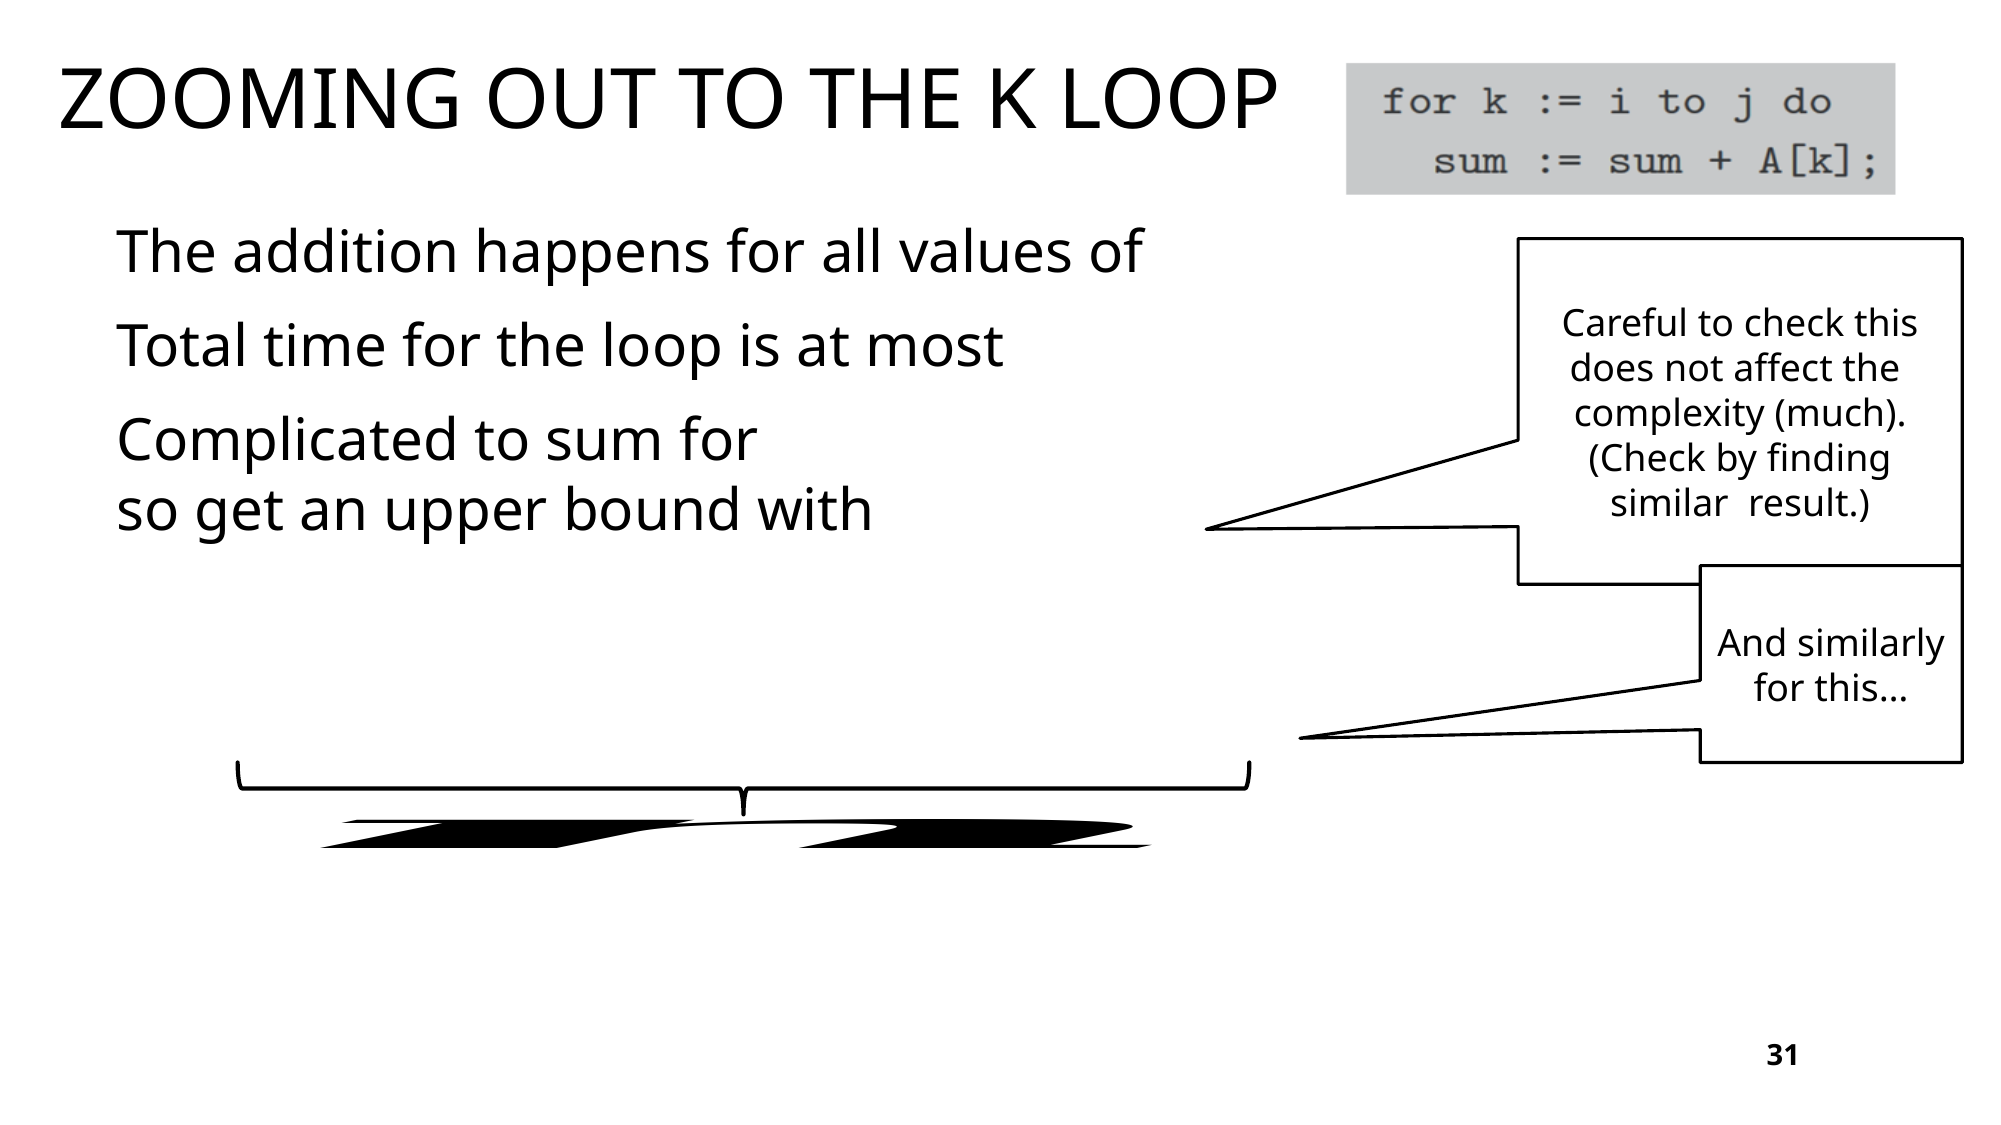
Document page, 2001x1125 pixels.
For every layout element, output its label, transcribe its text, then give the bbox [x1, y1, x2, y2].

text_box And similarly for this… [1298, 564, 1964, 765]
picture [1336, 53, 1915, 212]
title Zooming out to the k loop [44, 11, 1804, 180]
text_box [235, 760, 1252, 817]
slide_number 31 [1724, 1026, 1816, 1087]
